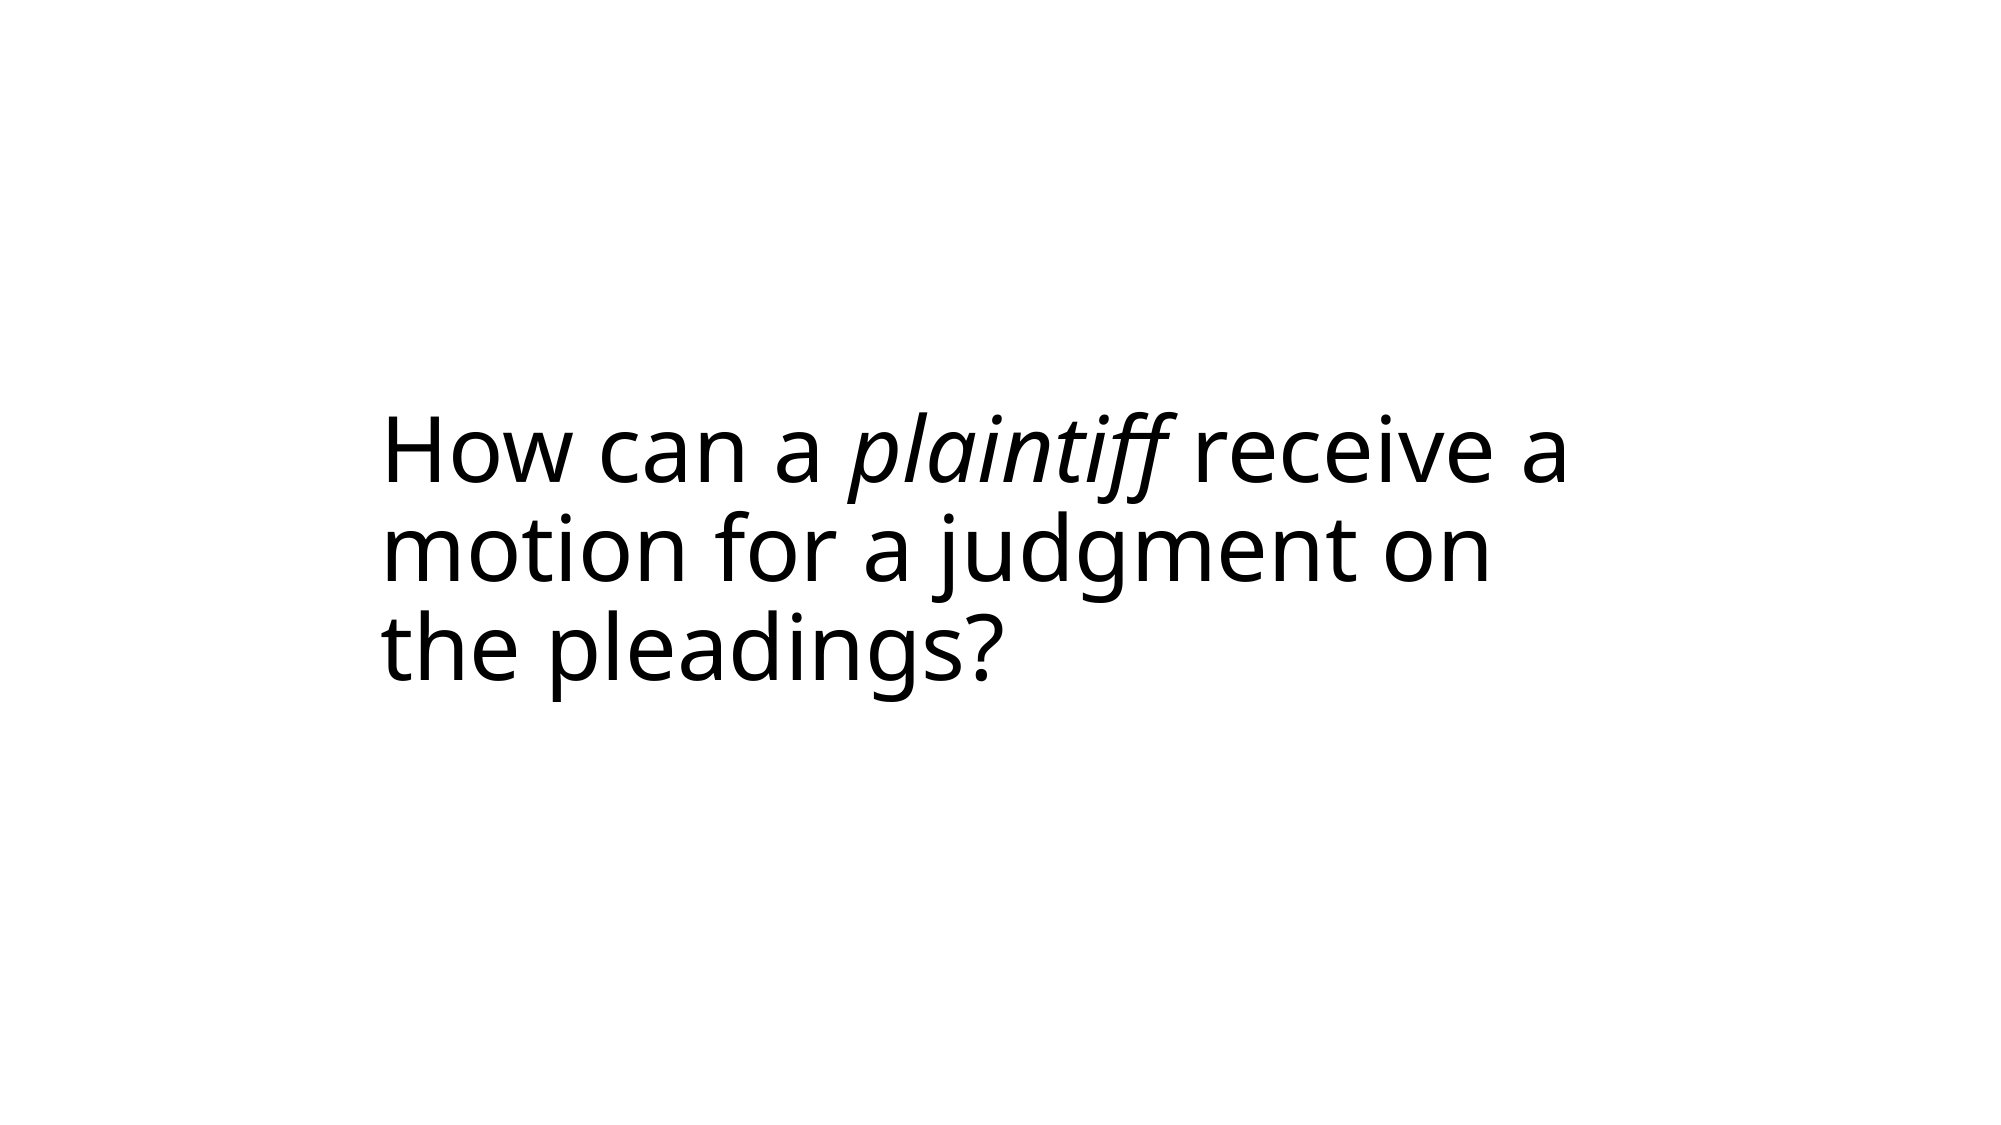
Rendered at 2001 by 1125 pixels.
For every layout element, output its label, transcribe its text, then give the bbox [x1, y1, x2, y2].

title How can a plaintiff receive a motion for a judgment on the pleadings? [365, 185, 1647, 918]
